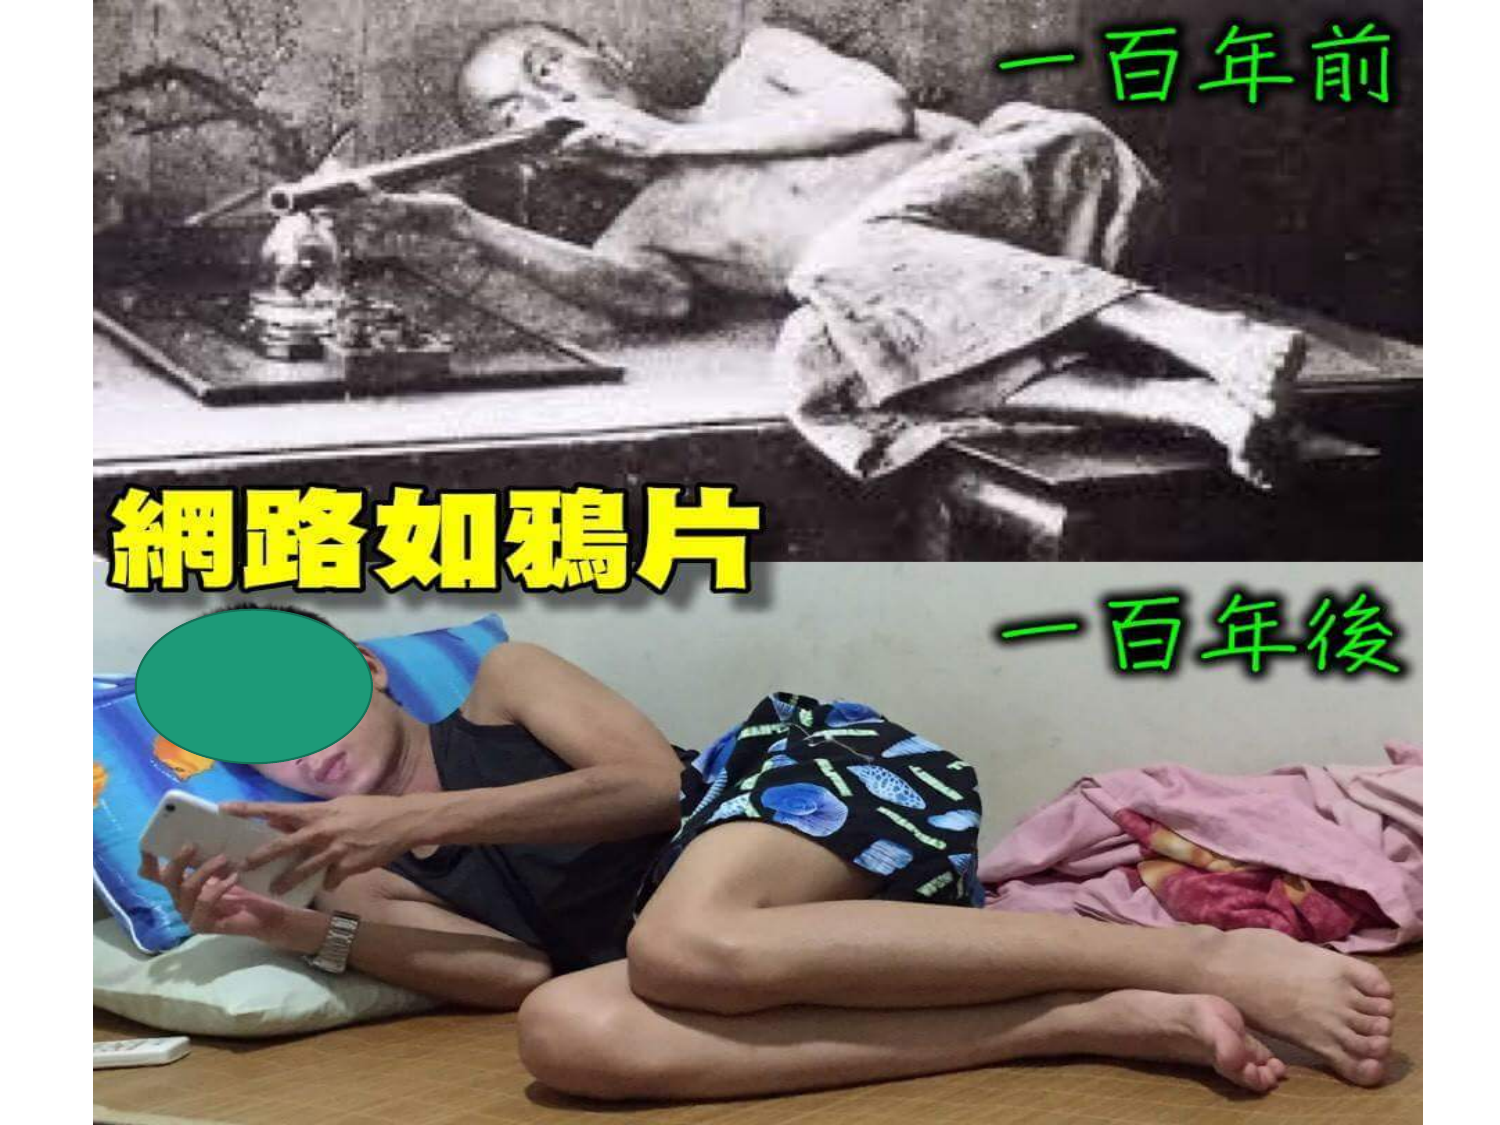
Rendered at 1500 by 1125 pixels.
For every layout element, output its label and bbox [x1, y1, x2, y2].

picture [93, 0, 1423, 1125]
